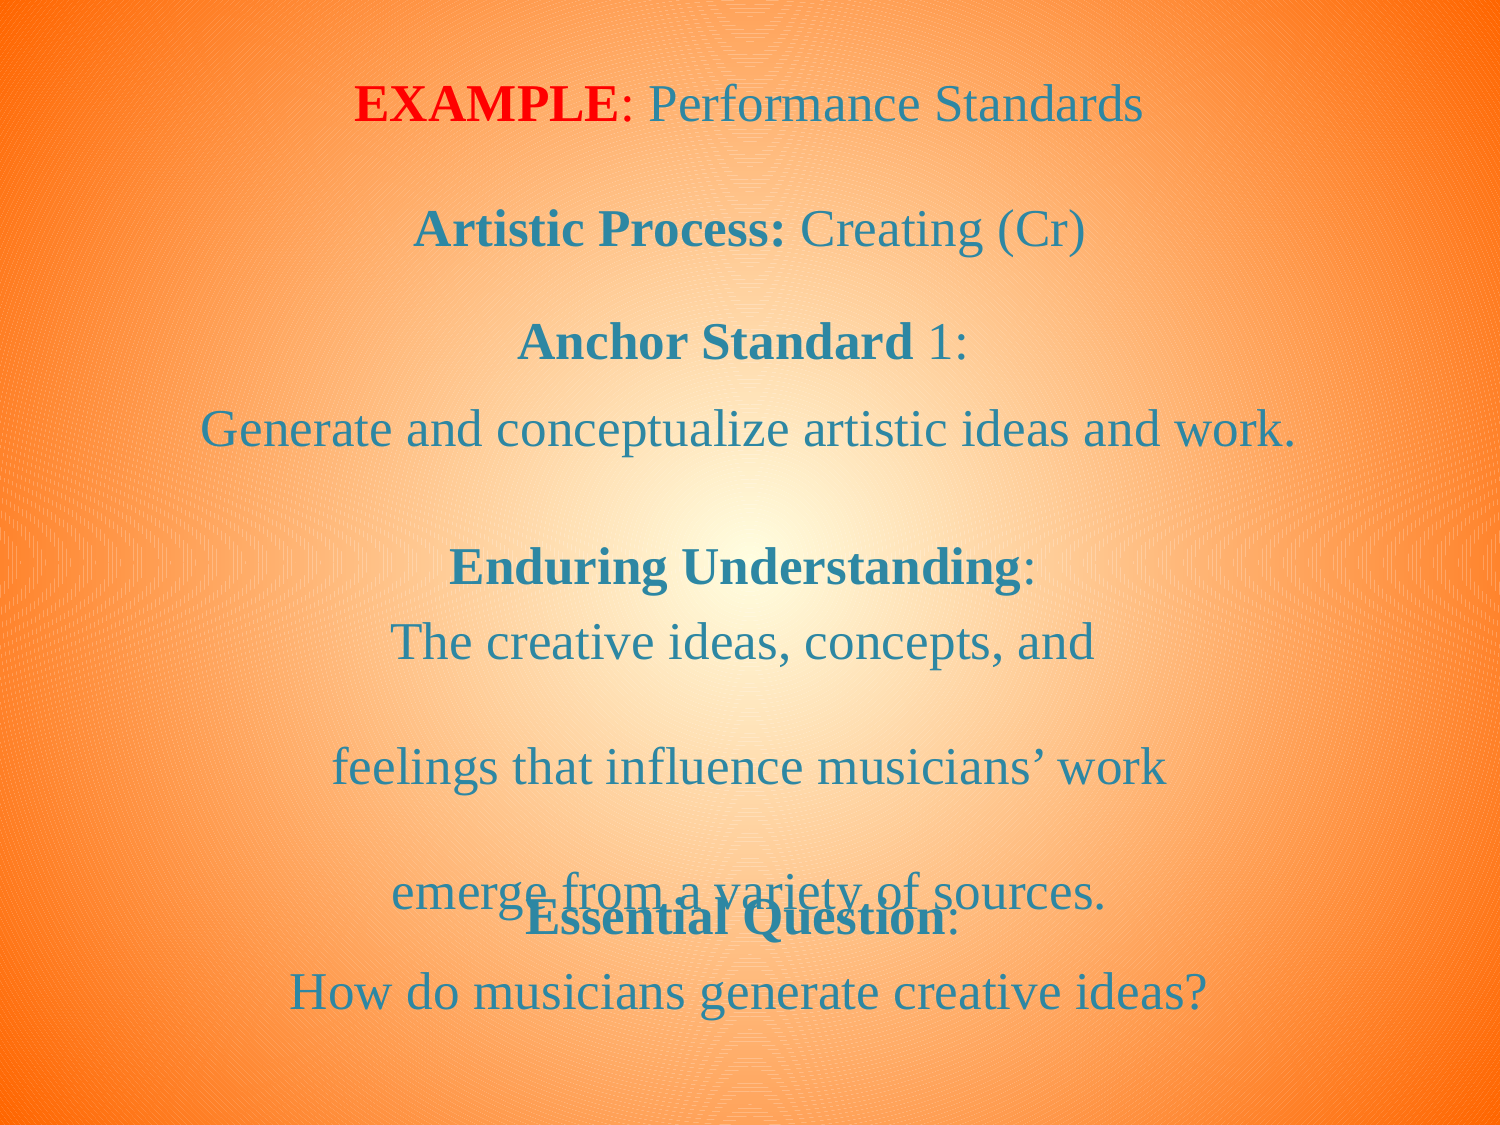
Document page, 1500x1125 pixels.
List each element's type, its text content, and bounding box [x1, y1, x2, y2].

text_box Artistic Process: Creating (Cr) [0, 125, 1500, 265]
text_box The creative ideas, concepts, and feelings that influence musicians’ work emerge from a variety of sources. [0, 537, 1500, 887]
text_box Generate and conceptualize artistic ideas and work. [0, 324, 1500, 465]
text_box Enduring Understanding: [0, 465, 1500, 537]
text_box EXAMPLE: Performance Standards [0, 0, 1500, 125]
text_box How do musicians generate creative ideas? [0, 887, 1500, 1028]
text_box Anchor Standard 1: [0, 265, 1500, 324]
